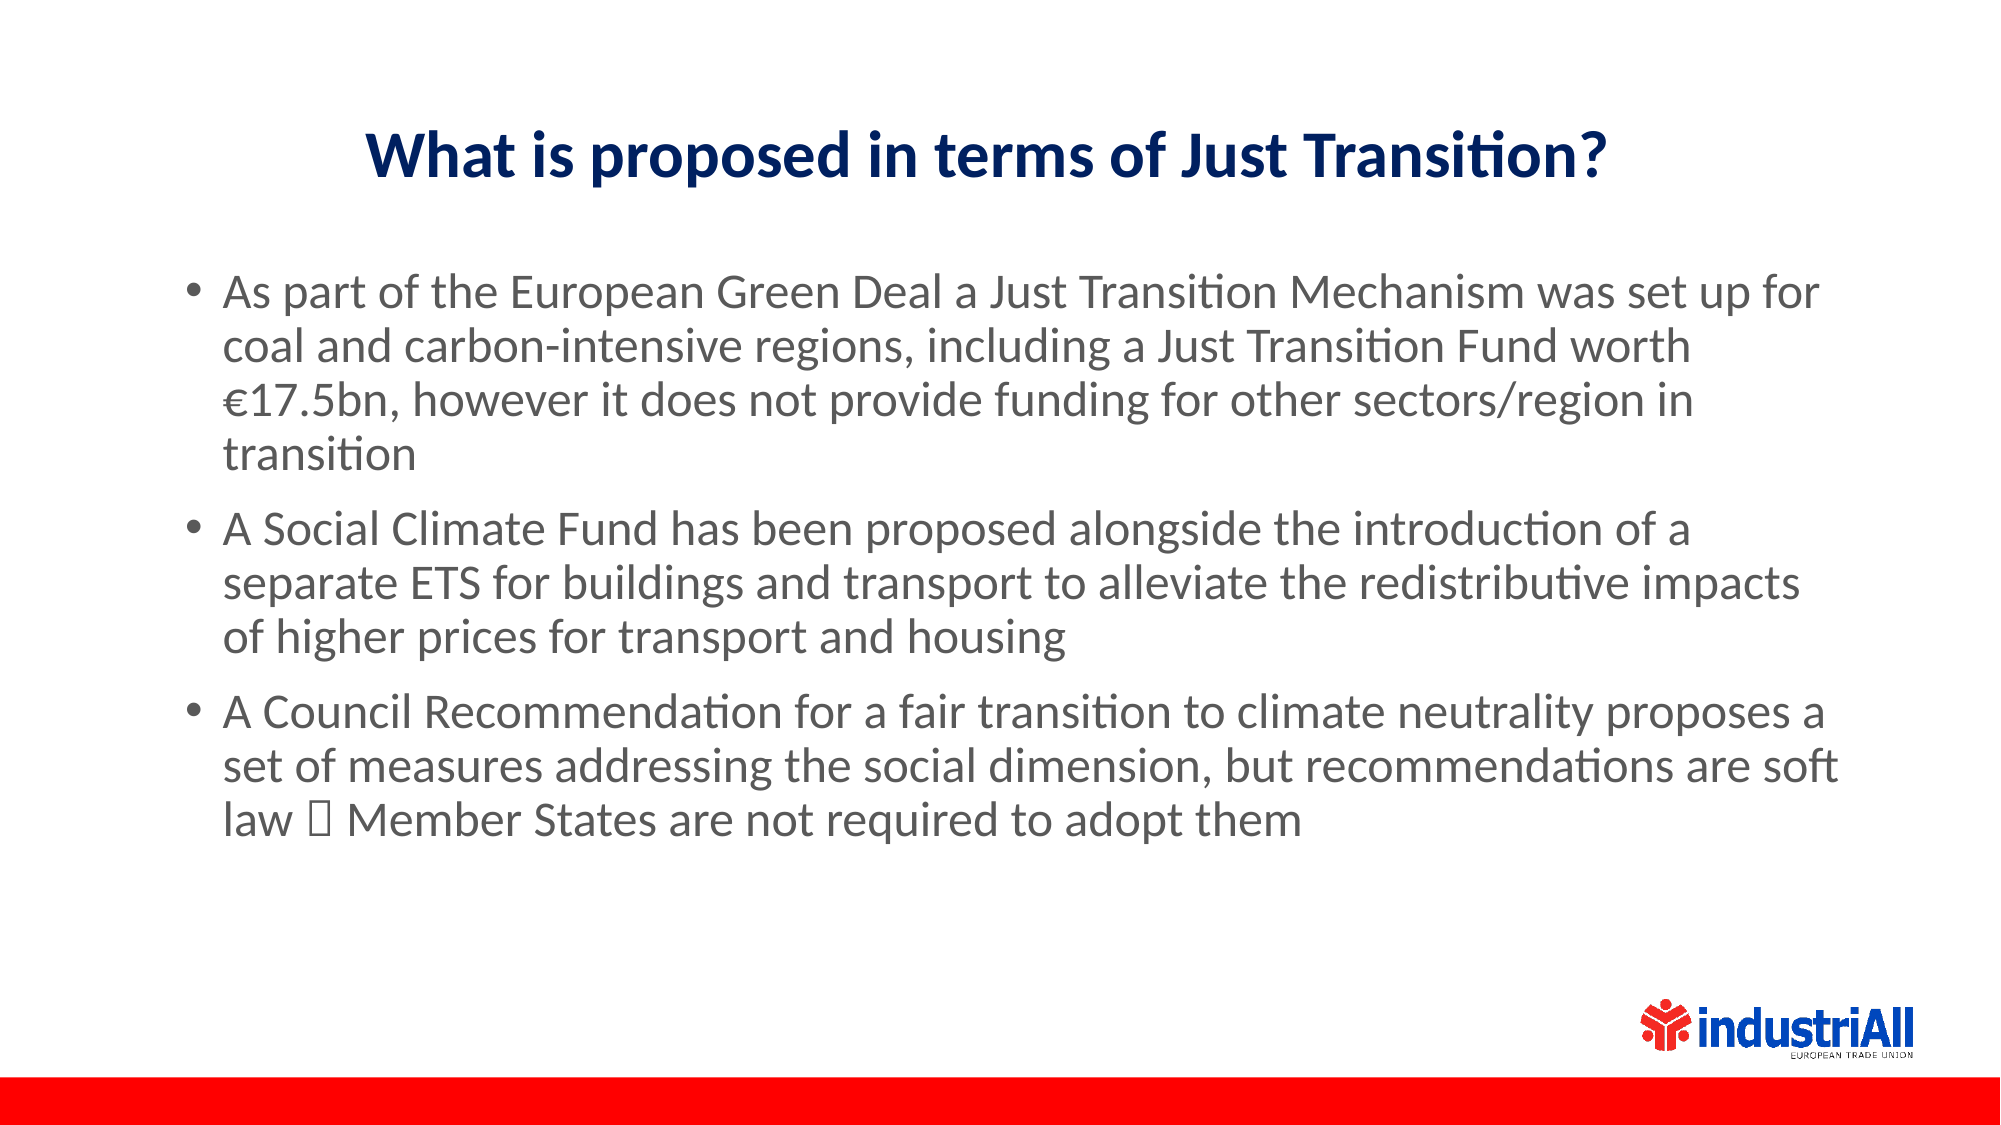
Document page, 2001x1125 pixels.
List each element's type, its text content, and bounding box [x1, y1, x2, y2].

list As part of the European Green Deal a Just Transition Mechanism was set up for coal and carbon-intensive regions, including a Just Transition Fund worth €17.5bn, however it does not provide funding for other sectors/region in transition A Social Climate Fund has been proposed alongside the introduction of a separate ETS for buildings and transport to alleviate the redistributive impacts of higher prices for transport and housing A Council Recommendation for a fair transition to climate neutrality proposes a set of measures addressing the social dimension, but recommendations are soft law  Member States are not required to adopt them [170, 257, 1859, 1037]
text_box [0, 1076, 2000, 1125]
picture [1628, 993, 1924, 1064]
title What is proposed in terms of Just Transition? [116, 33, 1859, 278]
